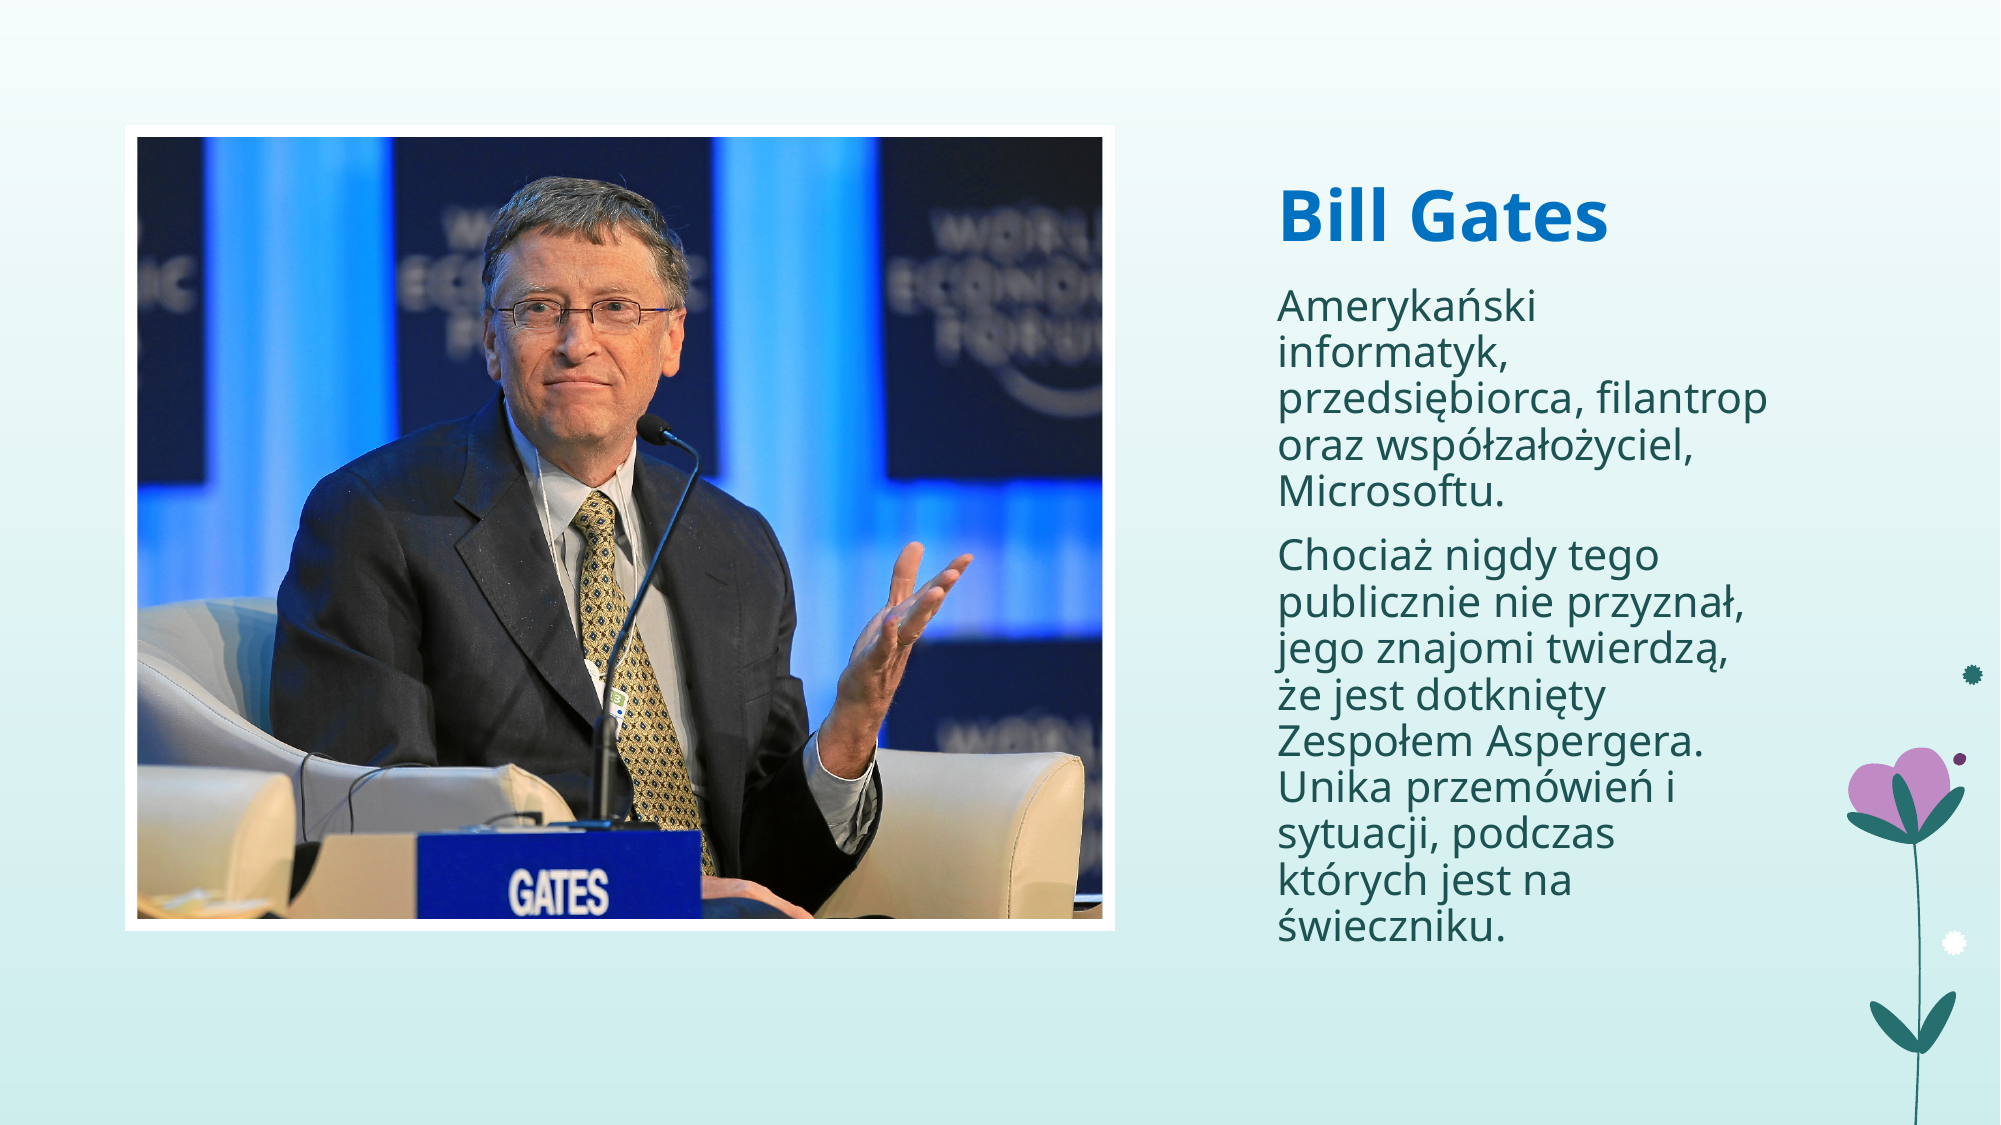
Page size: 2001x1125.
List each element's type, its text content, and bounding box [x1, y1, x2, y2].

list Amerykański informatyk, przedsiębiorca, filantrop oraz współzałożyciel, Microsoftu. Chociaż nigdy tego publicznie nie przyznał, jego znajomi twierdzą, że jest dotknięty Zespołem Aspergera. Unika przemówień i sytuacji, podczas których jest na świeczniku. [1263, 276, 1788, 988]
picture [137, 137, 1103, 919]
title Bill Gates [1263, 151, 1788, 264]
